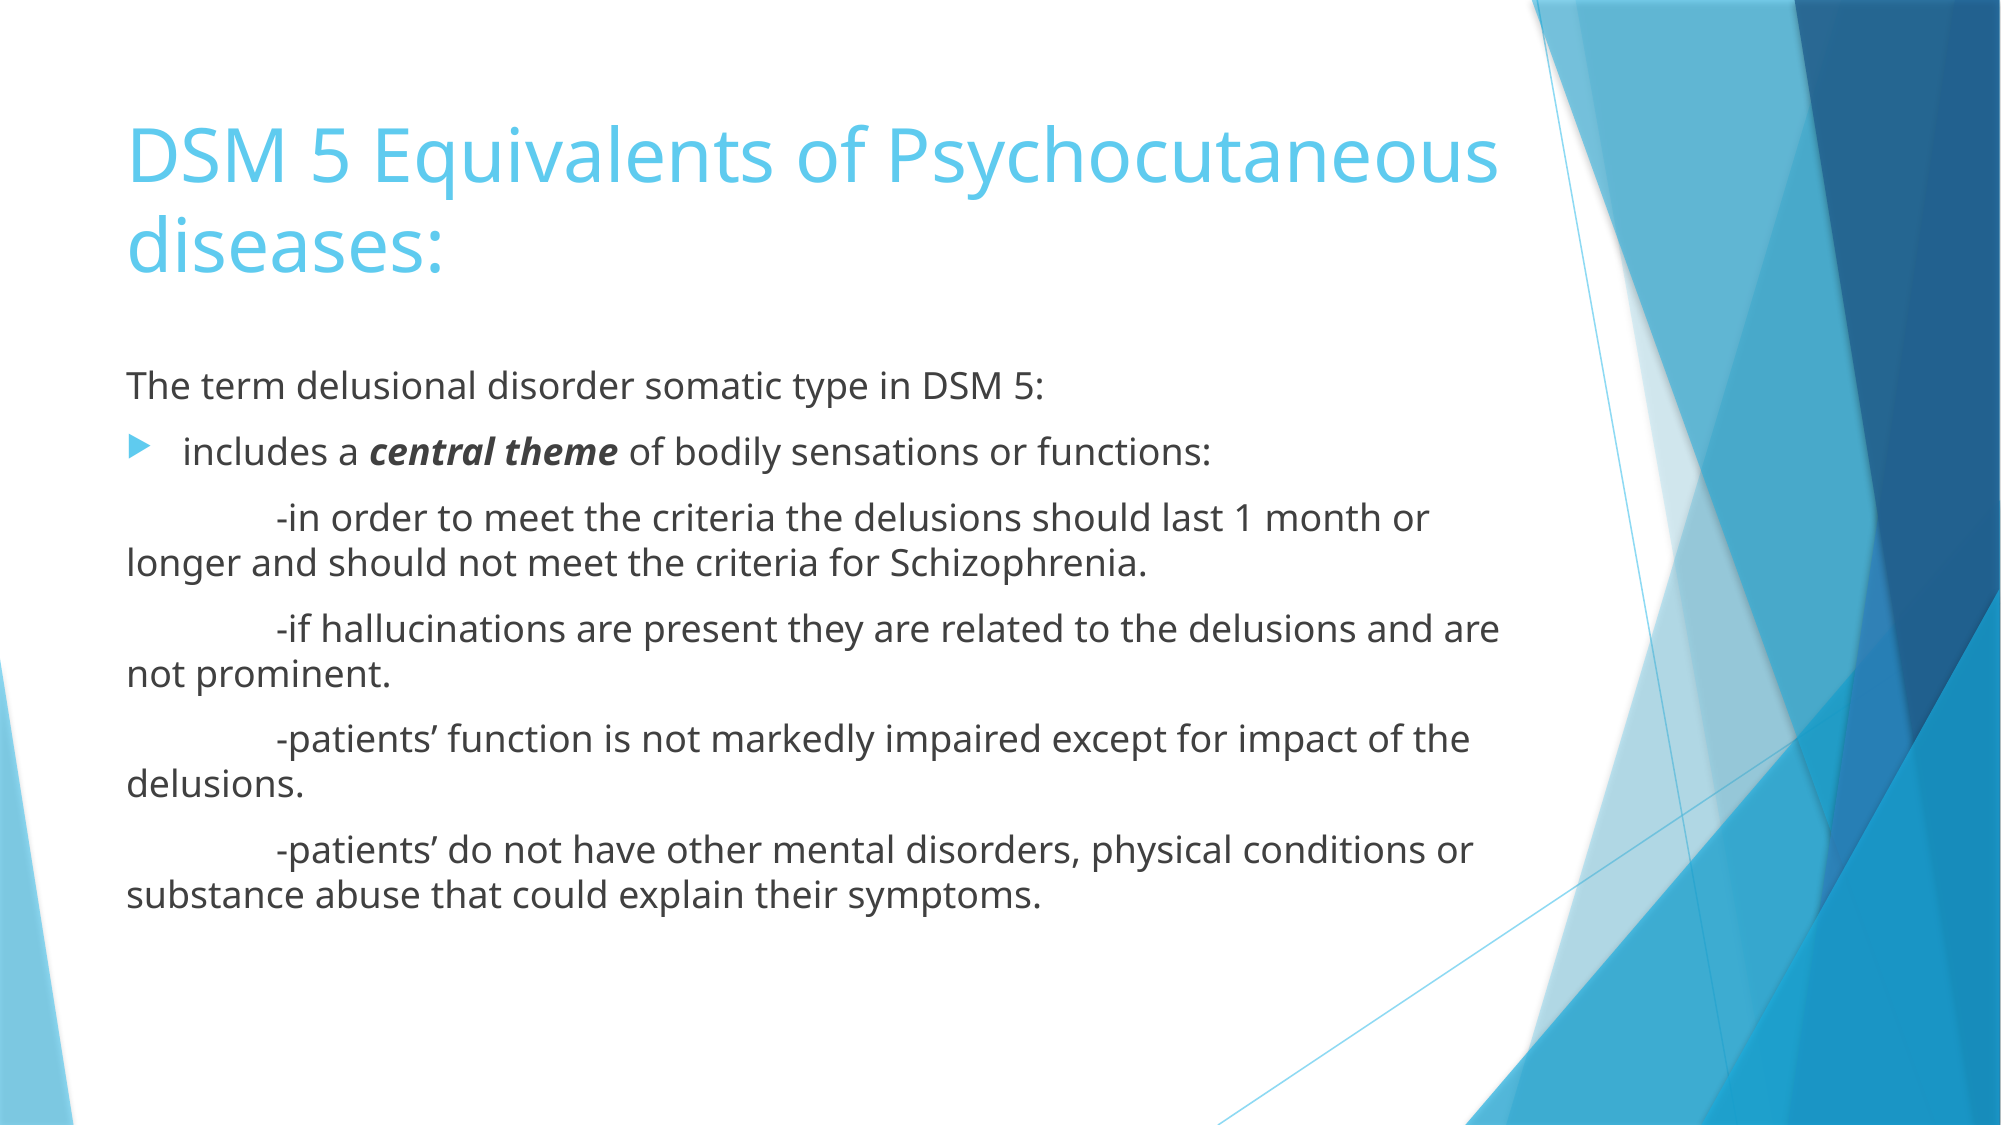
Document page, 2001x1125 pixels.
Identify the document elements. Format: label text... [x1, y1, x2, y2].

title DSM 5 Equivalents of Psychocutaneous diseases: [111, 99, 1522, 317]
list The term delusional disorder somatic type in DSM 5: includes a central theme of bodily sensations or functions: -in order to meet the criteria the delusions should last 1 month or longer and should not meet the criteria for Schizophrenia. -if hallucinations are present they are related to the delusions and are not prominent. -patients’ function is not markedly impaired except for impact of the delusions. -patients’ do not have other mental disorders, physical conditions or substance abuse that could explain their symptoms. [111, 354, 1522, 992]
